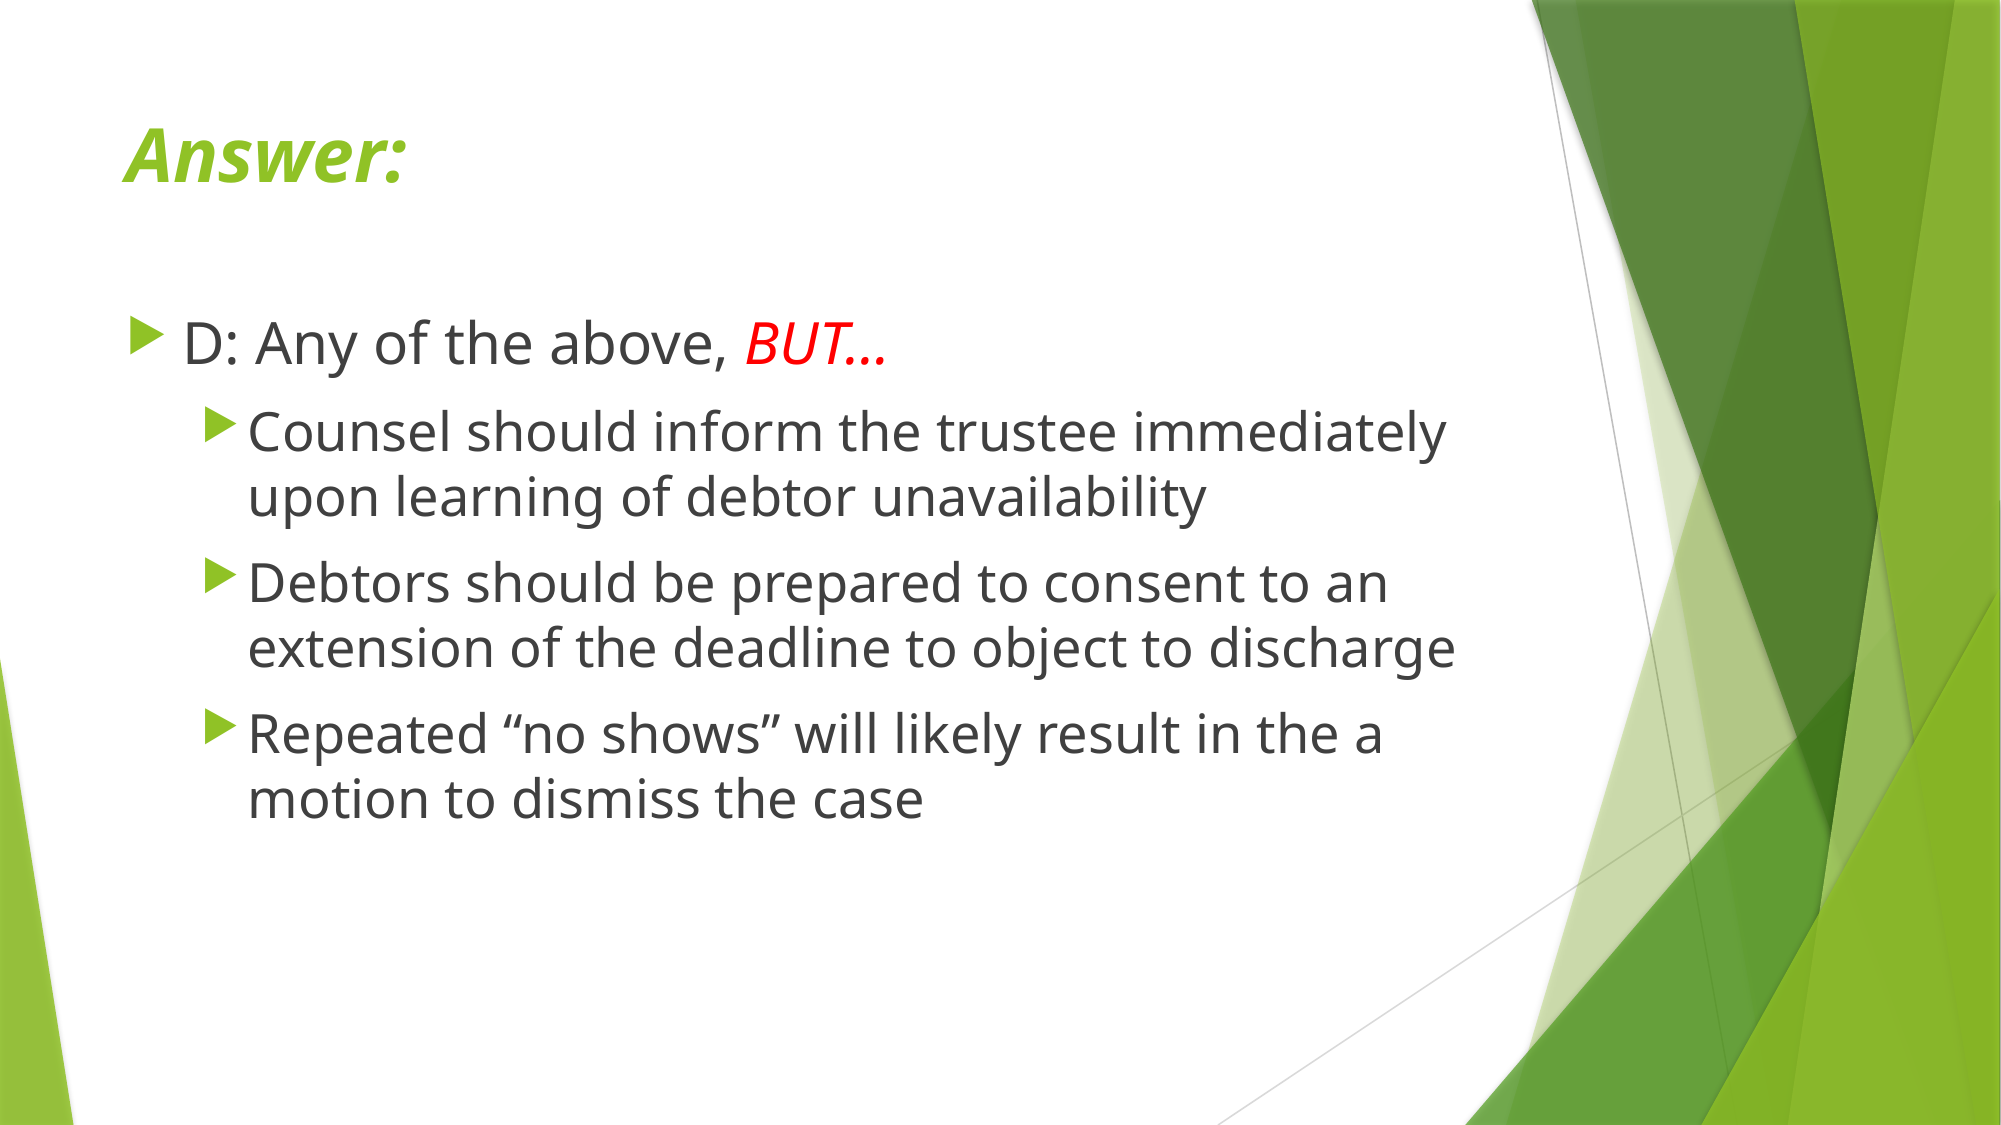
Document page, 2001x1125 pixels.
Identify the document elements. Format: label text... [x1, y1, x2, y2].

title Answer: [111, 99, 1522, 298]
list D: Any of the above, BUT… Counsel should inform the trustee immediately upon learning of debtor unavailability Debtors should be prepared to consent to an extension of the deadline to object to discharge Repeated “no shows” will likely result in the a motion to dismiss the case [111, 298, 1522, 936]
